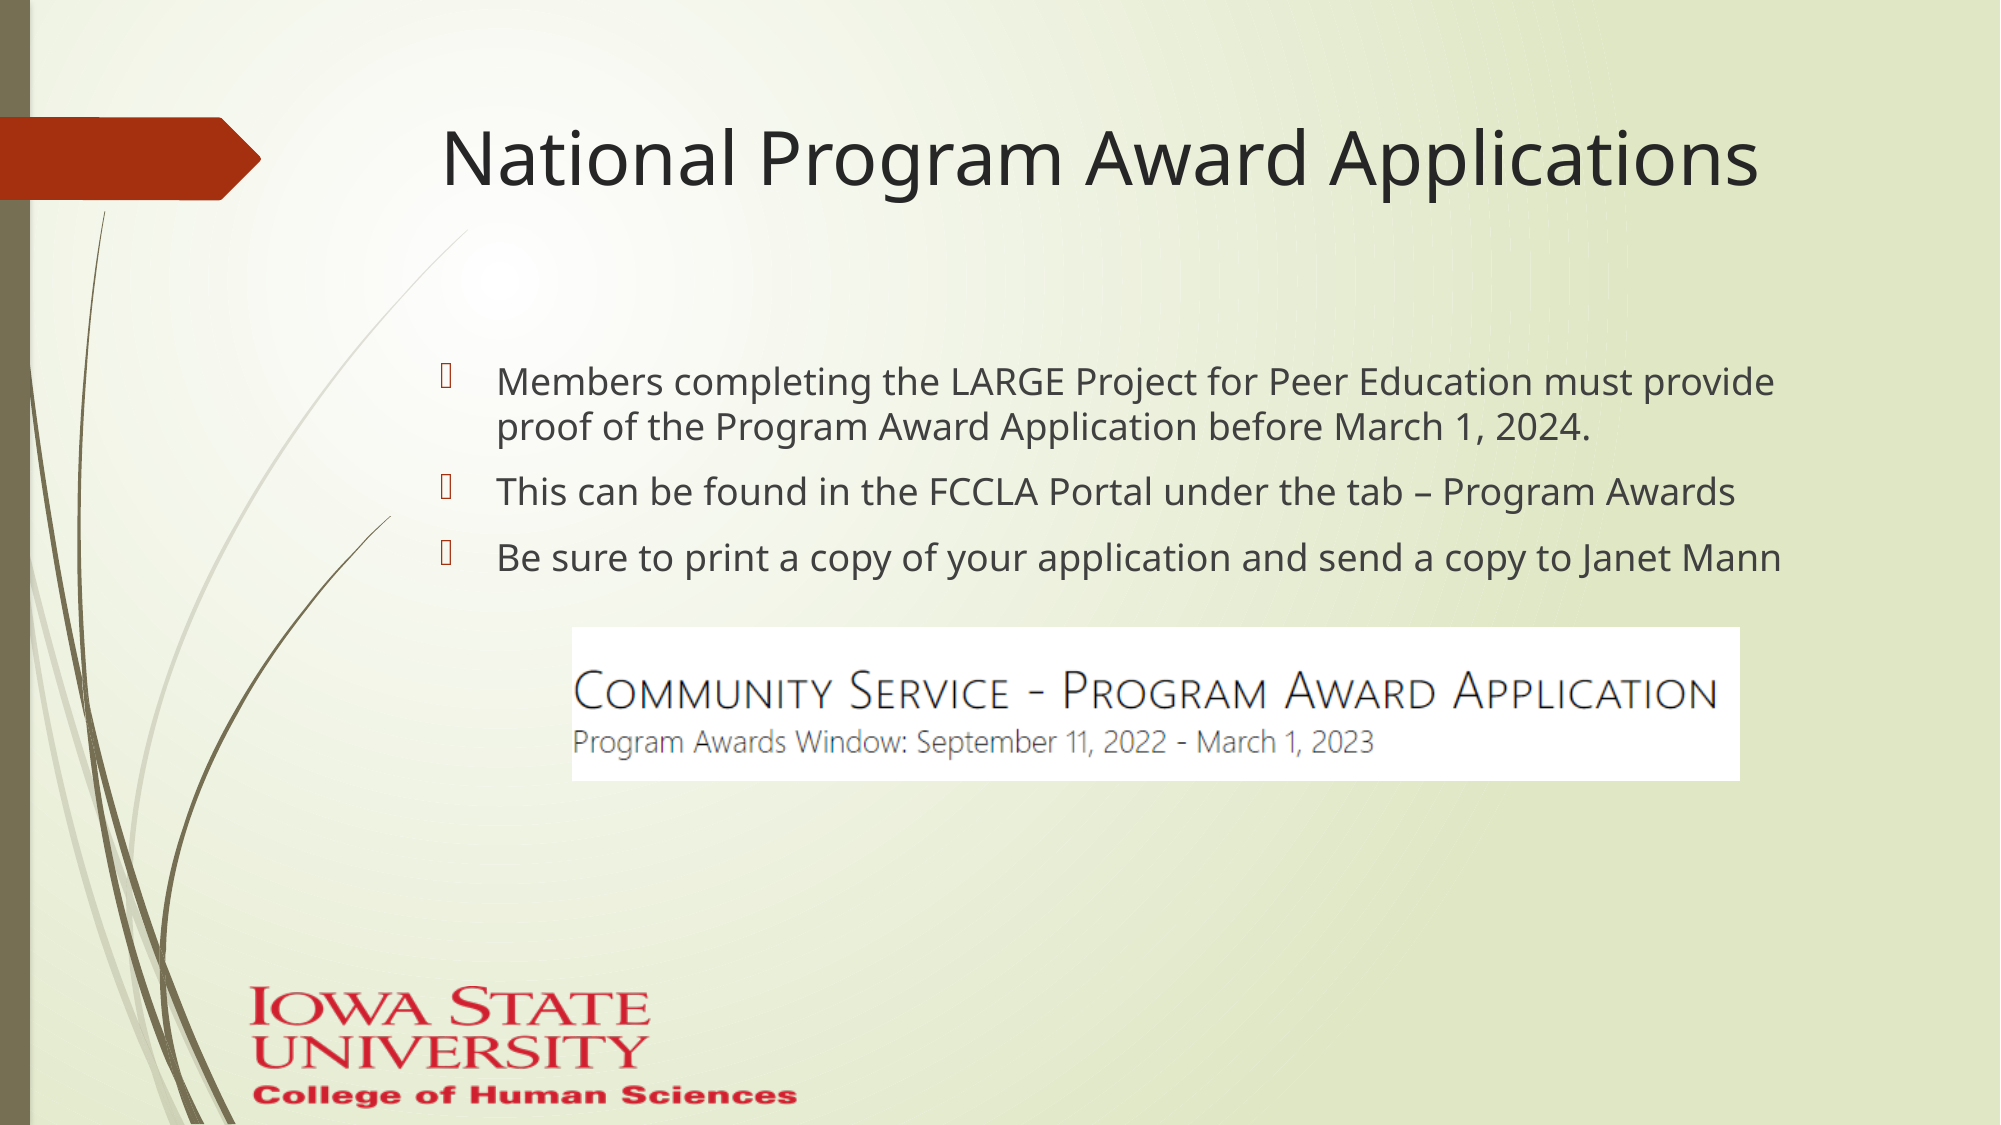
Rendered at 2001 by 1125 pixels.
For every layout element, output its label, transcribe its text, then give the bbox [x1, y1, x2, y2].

list Members completing the LARGE Project for Peer Education must provide proof of the Program Award Application before March 1, 2024. This can be found in the FCCLA Portal under the tab – Program Awards Be sure to print a copy of your application and send a copy to Janet Mann [424, 350, 1888, 970]
title National Program Award Applications [425, 102, 1888, 313]
picture [239, 986, 821, 1114]
picture [571, 627, 1740, 781]
